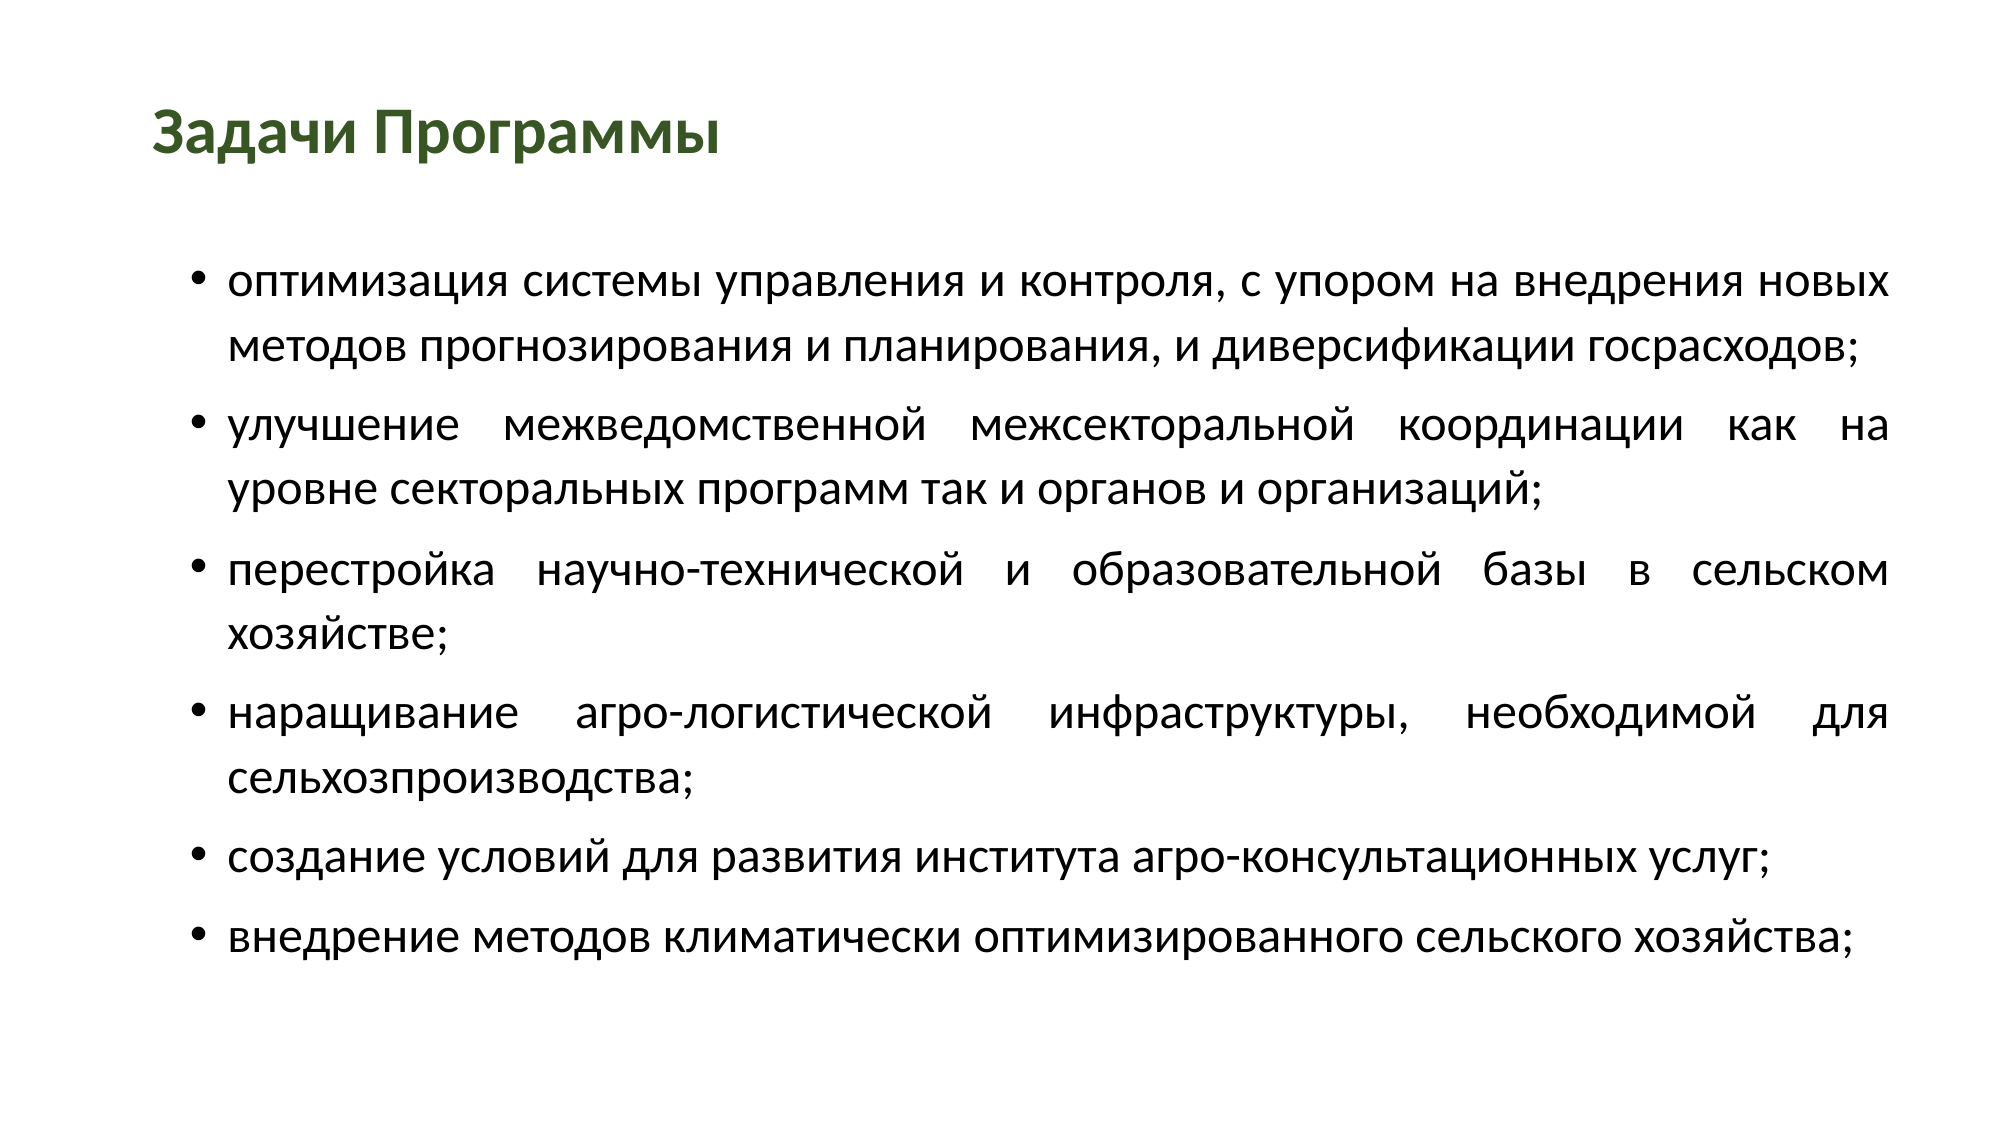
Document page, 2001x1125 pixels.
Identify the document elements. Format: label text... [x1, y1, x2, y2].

list оптимизация системы управления и контроля, с упором на внедрения новых методов прогнозирования и планирования, и диверсификации госрасходов; улучшение межведомственной межсекторальной координации как на уровне секторальных программ так и органов и организаций; перестройка научно-технической и образовательной базы в сельском хозяйстве; наращивание агро-логистической инфраструктуры, необходимой для сельхозпроизводства; создание условий для развития института агро-консультационных услуг; внедрение методов климатически оптимизированного сельского хозяйства; [174, 235, 1906, 1066]
title Задачи Программы [137, 59, 1869, 204]
